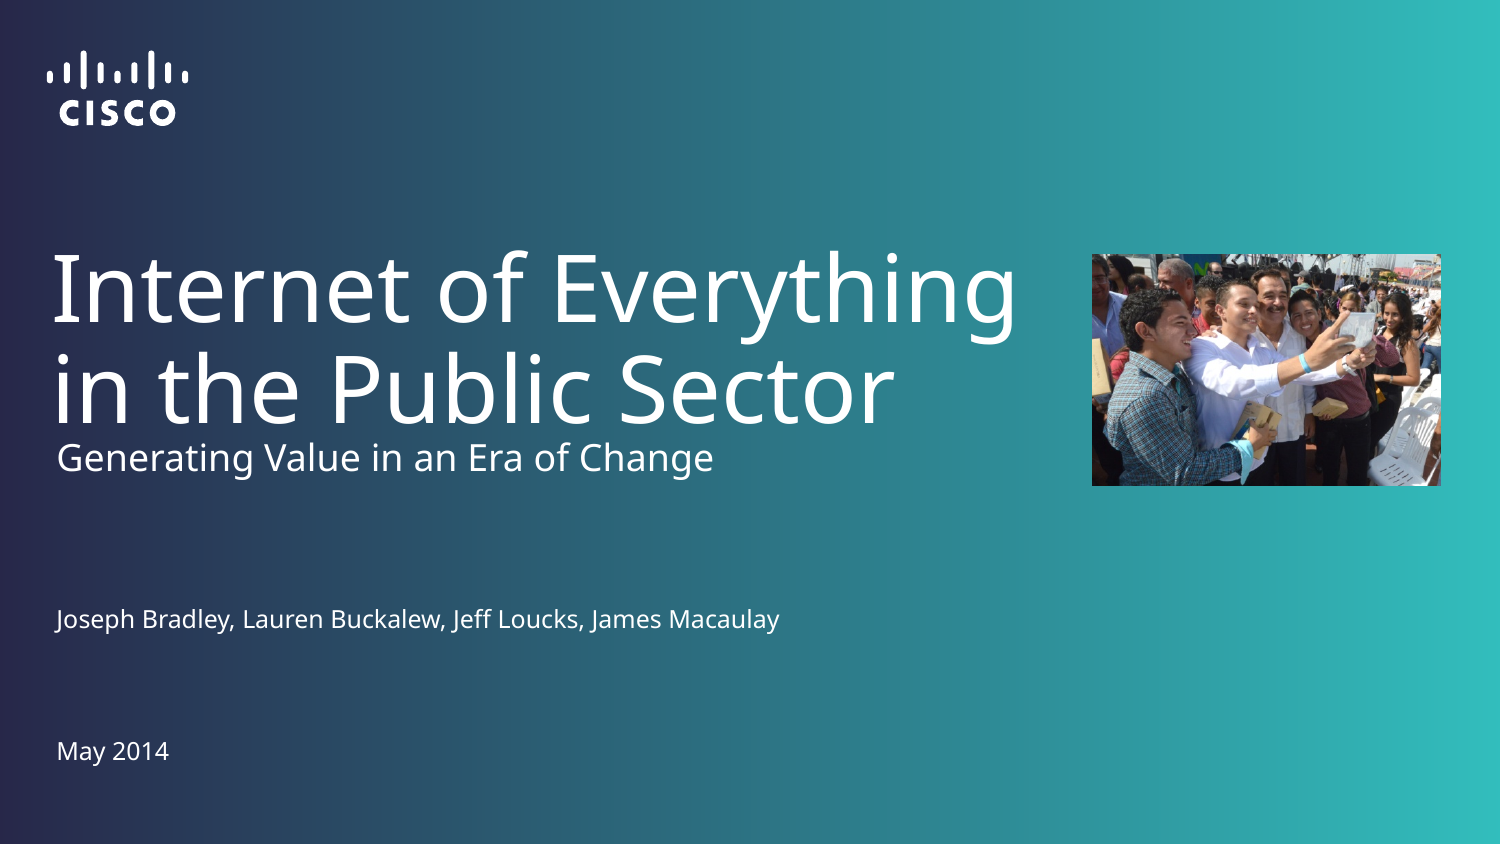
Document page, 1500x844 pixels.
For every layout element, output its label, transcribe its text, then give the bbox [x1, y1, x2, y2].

title Internet of Everything in the Public Sector [36, 345, 1087, 452]
subtitle Joseph Bradley, Lauren Buckalew, Jeff Loucks, James Macaulay [41, 593, 1373, 642]
picture [1092, 254, 1441, 486]
list May 2014 [41, 730, 1373, 778]
list Generating Value in an Era of Change [41, 430, 1087, 480]
